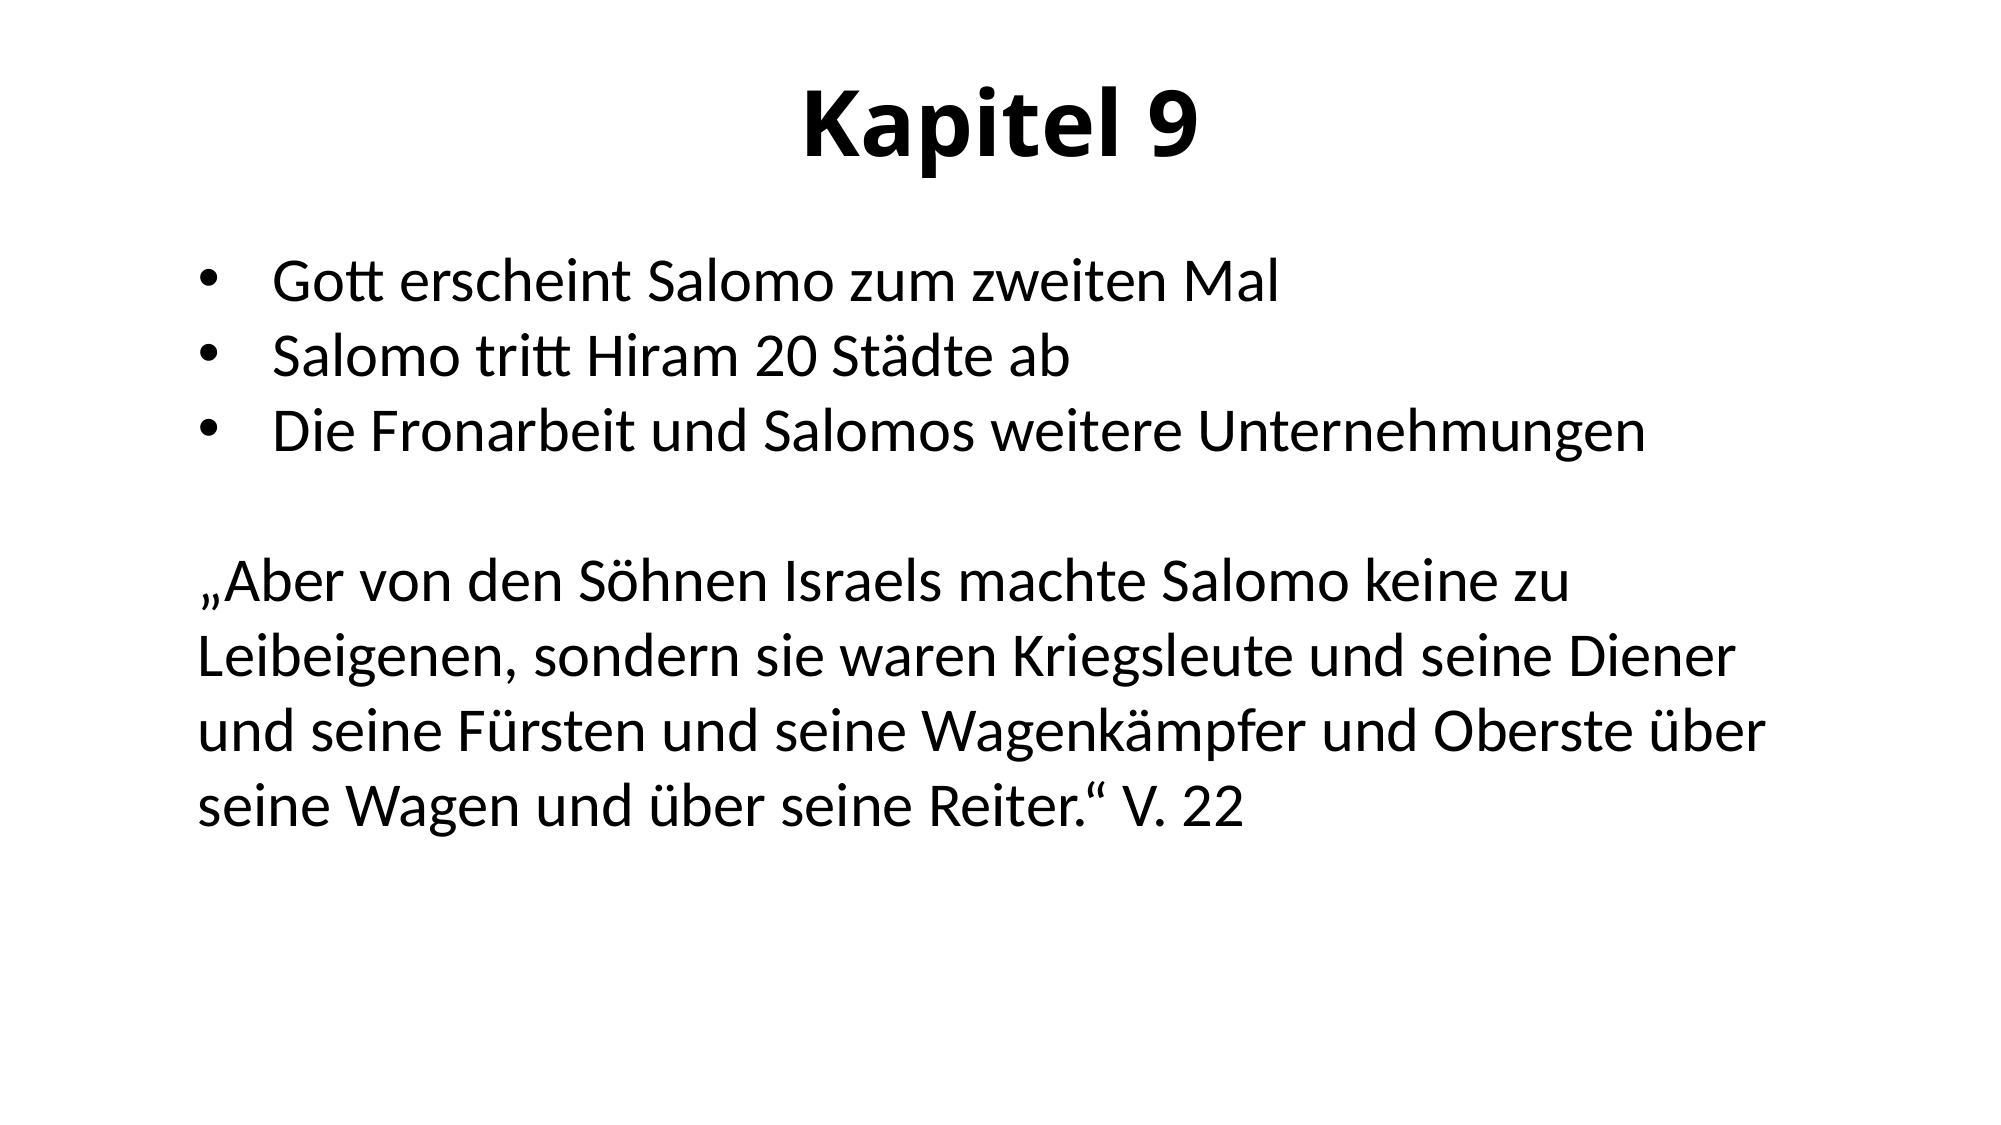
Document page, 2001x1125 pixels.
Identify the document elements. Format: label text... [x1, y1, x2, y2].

text_box Gott erscheint Salomo zum zweiten Mal Salomo tritt Hiram 20 Städte ab Die Fronarbeit und Salomos weitere Unternehmungen „Aber von den Söhnen Israels machte Salomo keine zu Leibeigenen, sondern sie waren Kriegsleute und seine Diener und seine Fürsten und seine Wagenkämpfer und Oberste über seine Wagen und über seine Reiter.“ V. 22 [183, 232, 1817, 847]
title Kapitel 9 [137, 59, 1863, 194]
